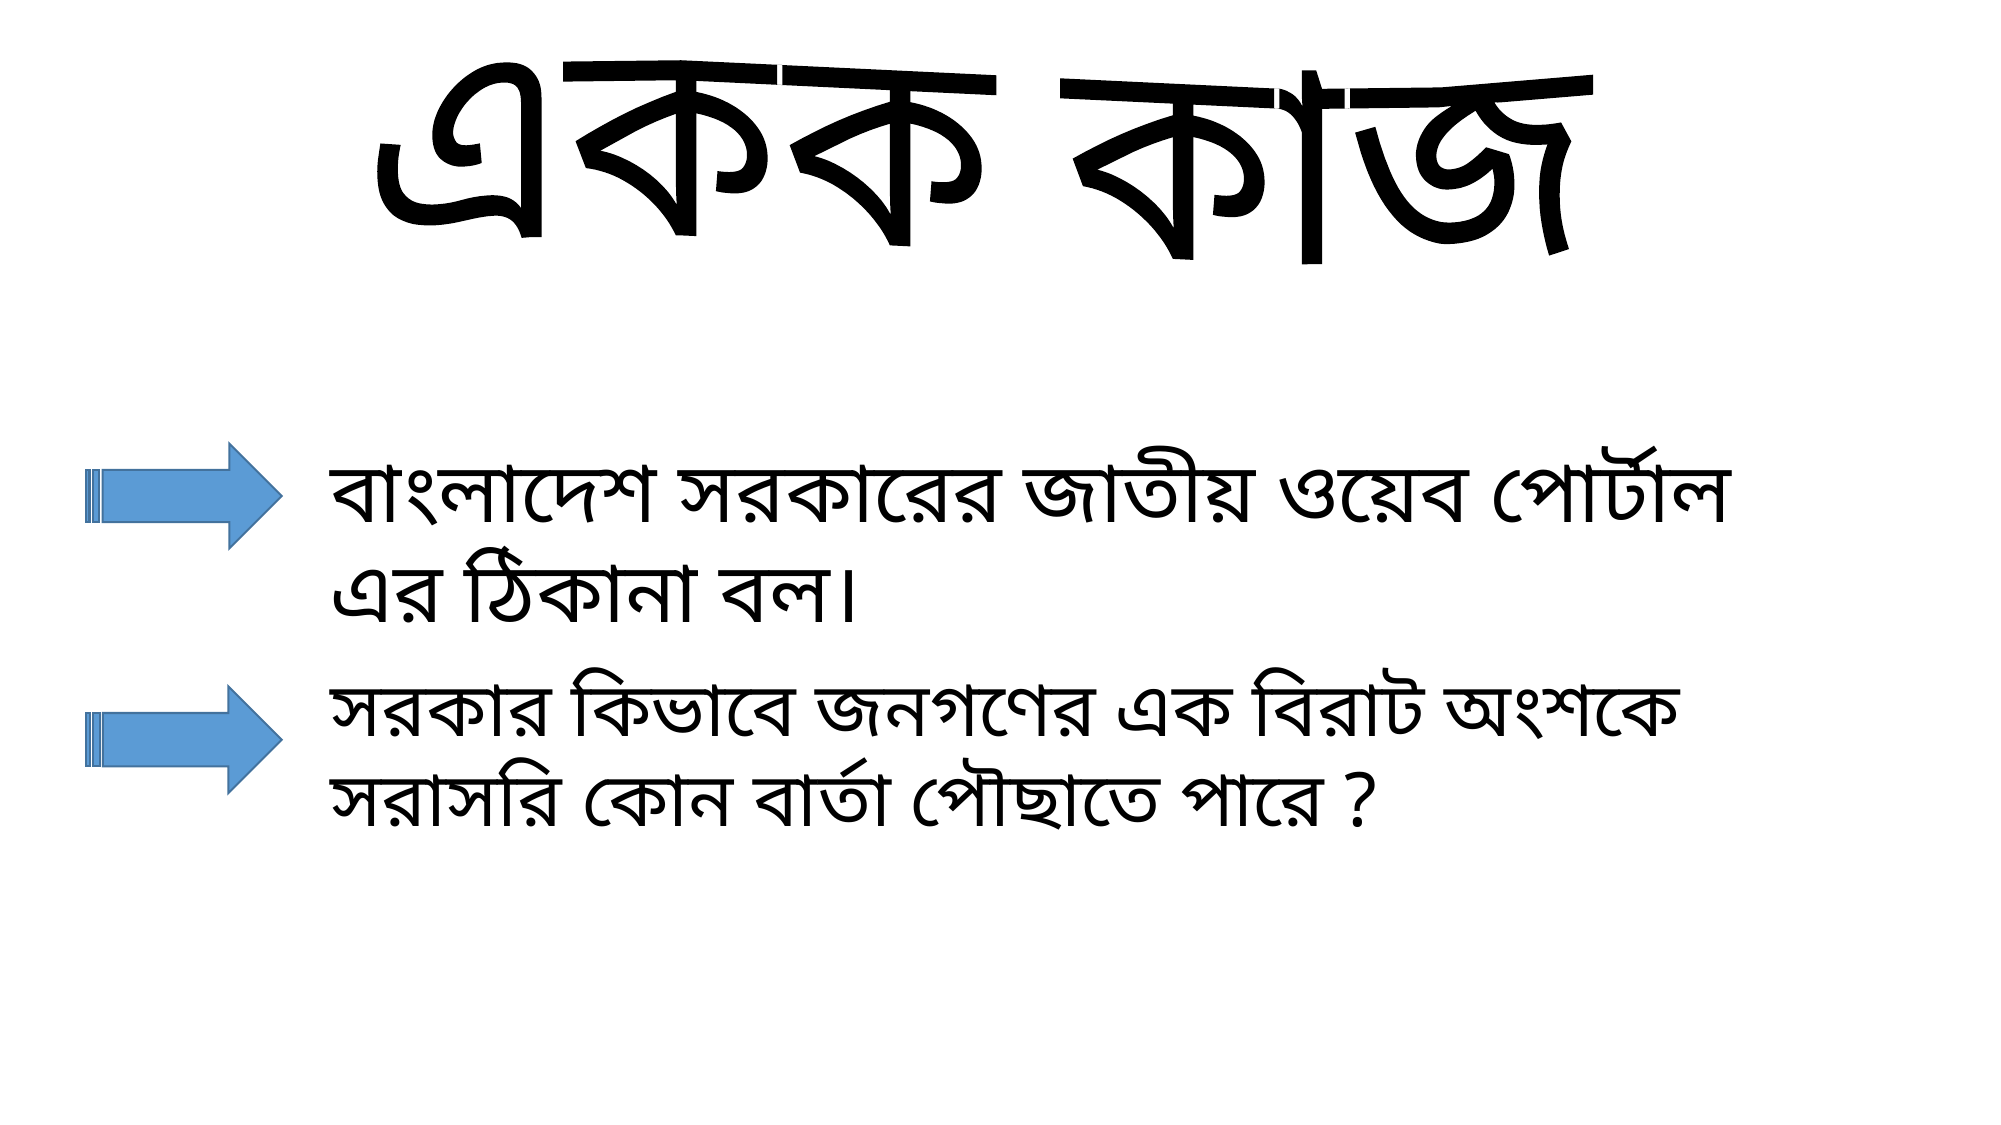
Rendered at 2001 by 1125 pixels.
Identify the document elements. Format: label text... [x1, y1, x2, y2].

text_box [92, 683, 284, 796]
text_box [85, 712, 91, 767]
text_box বাংলাদেশ সরকারের জাতীয় ওয়েব পোর্টাল এর ঠিকানা বল। [315, 432, 1871, 647]
text_box [101, 441, 284, 551]
text_box [85, 469, 91, 523]
text_box [92, 469, 100, 523]
text_box সরকার কিভাবে জনগণের এক বিরাট অংশকে সরাসরি কোন বার্তা পৌছাতে পারে ? [315, 654, 1871, 850]
